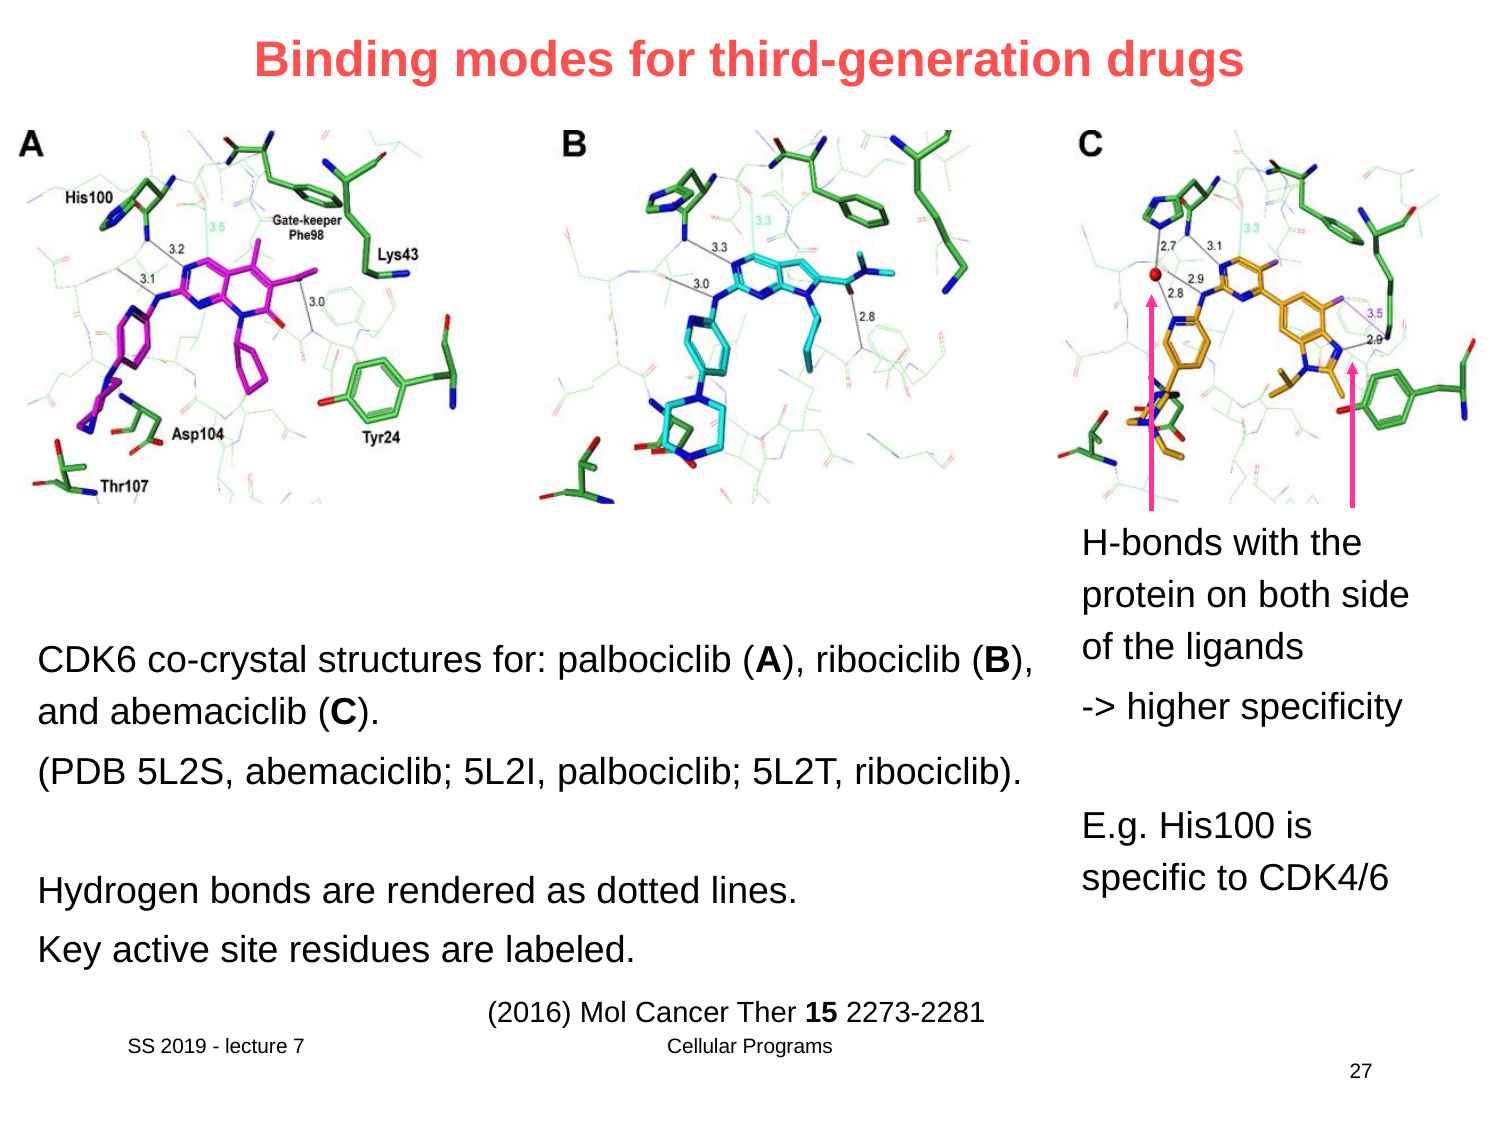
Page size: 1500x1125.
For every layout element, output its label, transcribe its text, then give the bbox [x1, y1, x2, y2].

text_box CDK6 co-crystal structures for: palbociclib (A), ribociclib (B), and abemaciclib (C). (PDB 5L2S, abemaciclib; 5L2I, palbociclib; 5L2T, ribociclib). Hydrogen bonds are rendered as dotted lines. Key active site residues are labeled. (2016) Mol Cancer Ther 15 2273-2281 [22, 620, 1057, 1038]
text_box H-bonds with the protein on both side of the ligands -> higher specificity E.g. His100 is specific to CDK4/6 [1066, 512, 1447, 906]
footer Cellular Programs [512, 1024, 988, 1101]
title Binding modes for third-generation drugs [112, 31, 1388, 81]
slide_number SS 2019 - lecture 7 [112, 1024, 426, 1101]
picture [17, 130, 1477, 504]
slide_number 27 [1074, 1024, 1388, 1101]
